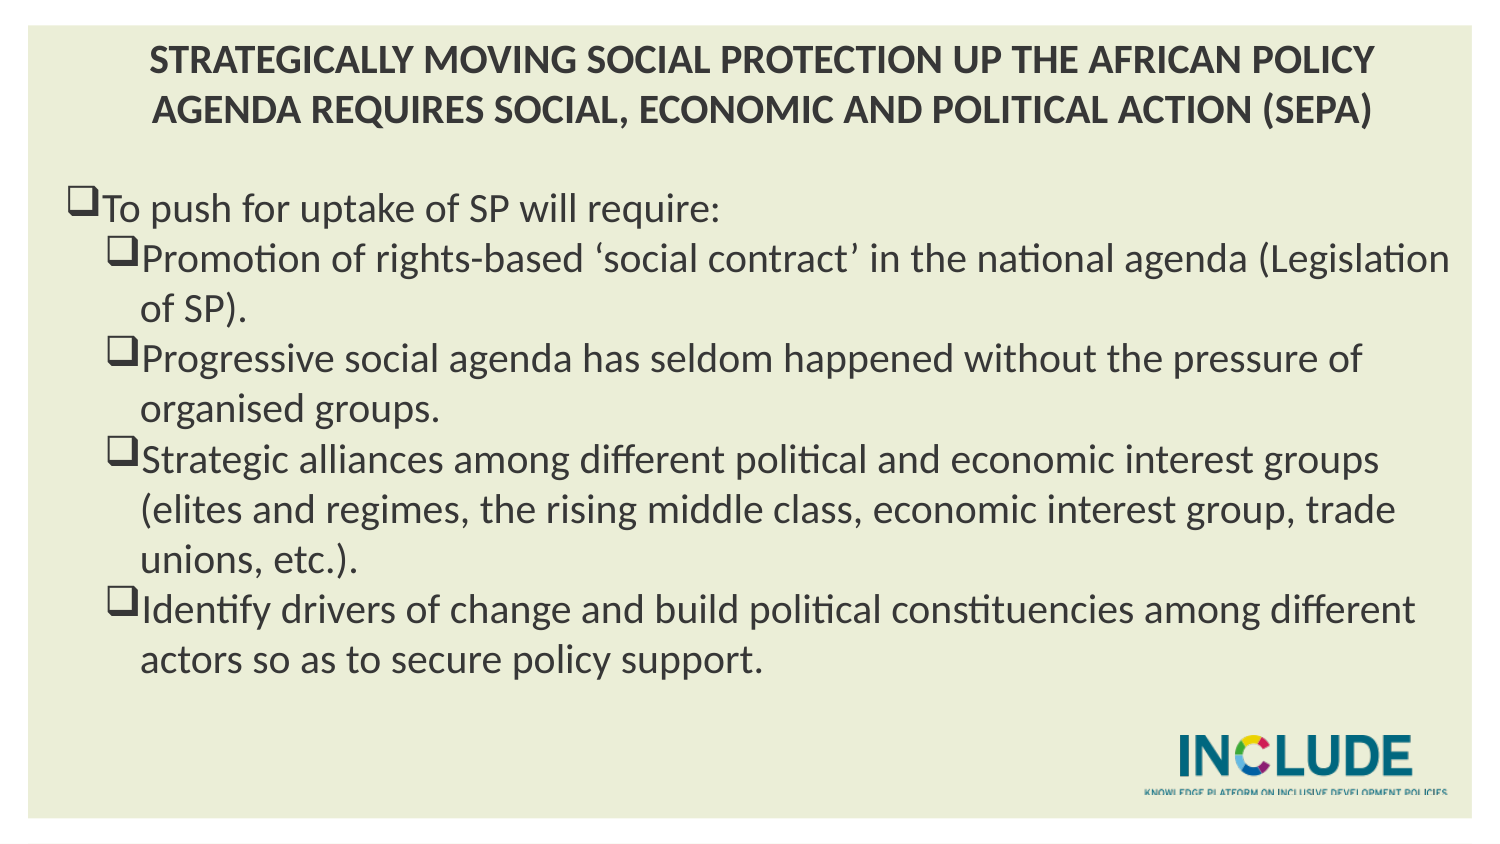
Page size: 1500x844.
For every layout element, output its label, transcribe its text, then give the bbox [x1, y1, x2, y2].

text_box To push for uptake of SP will require: Promotion of rights-based ‘social contract’ in the national agenda (Legislation of SP). Progressive social agenda has seldom happened without the pressure of organised groups. Strategic alliances among different political and economic interest groups (elites and regimes, the rising middle class, economic interest group, trade unions, etc.). Identify drivers of change and build political constituencies among different actors so as to secure policy support. [49, 173, 1479, 689]
text_box STRATEGICALLY MOVING SOCIAL PROTECTION UP THE AFRICAN POLICY AGENDA REQUIRES SOCIAL, ECONOMIC AND POLITICAL ACTION (SEPA) [62, 24, 1463, 173]
